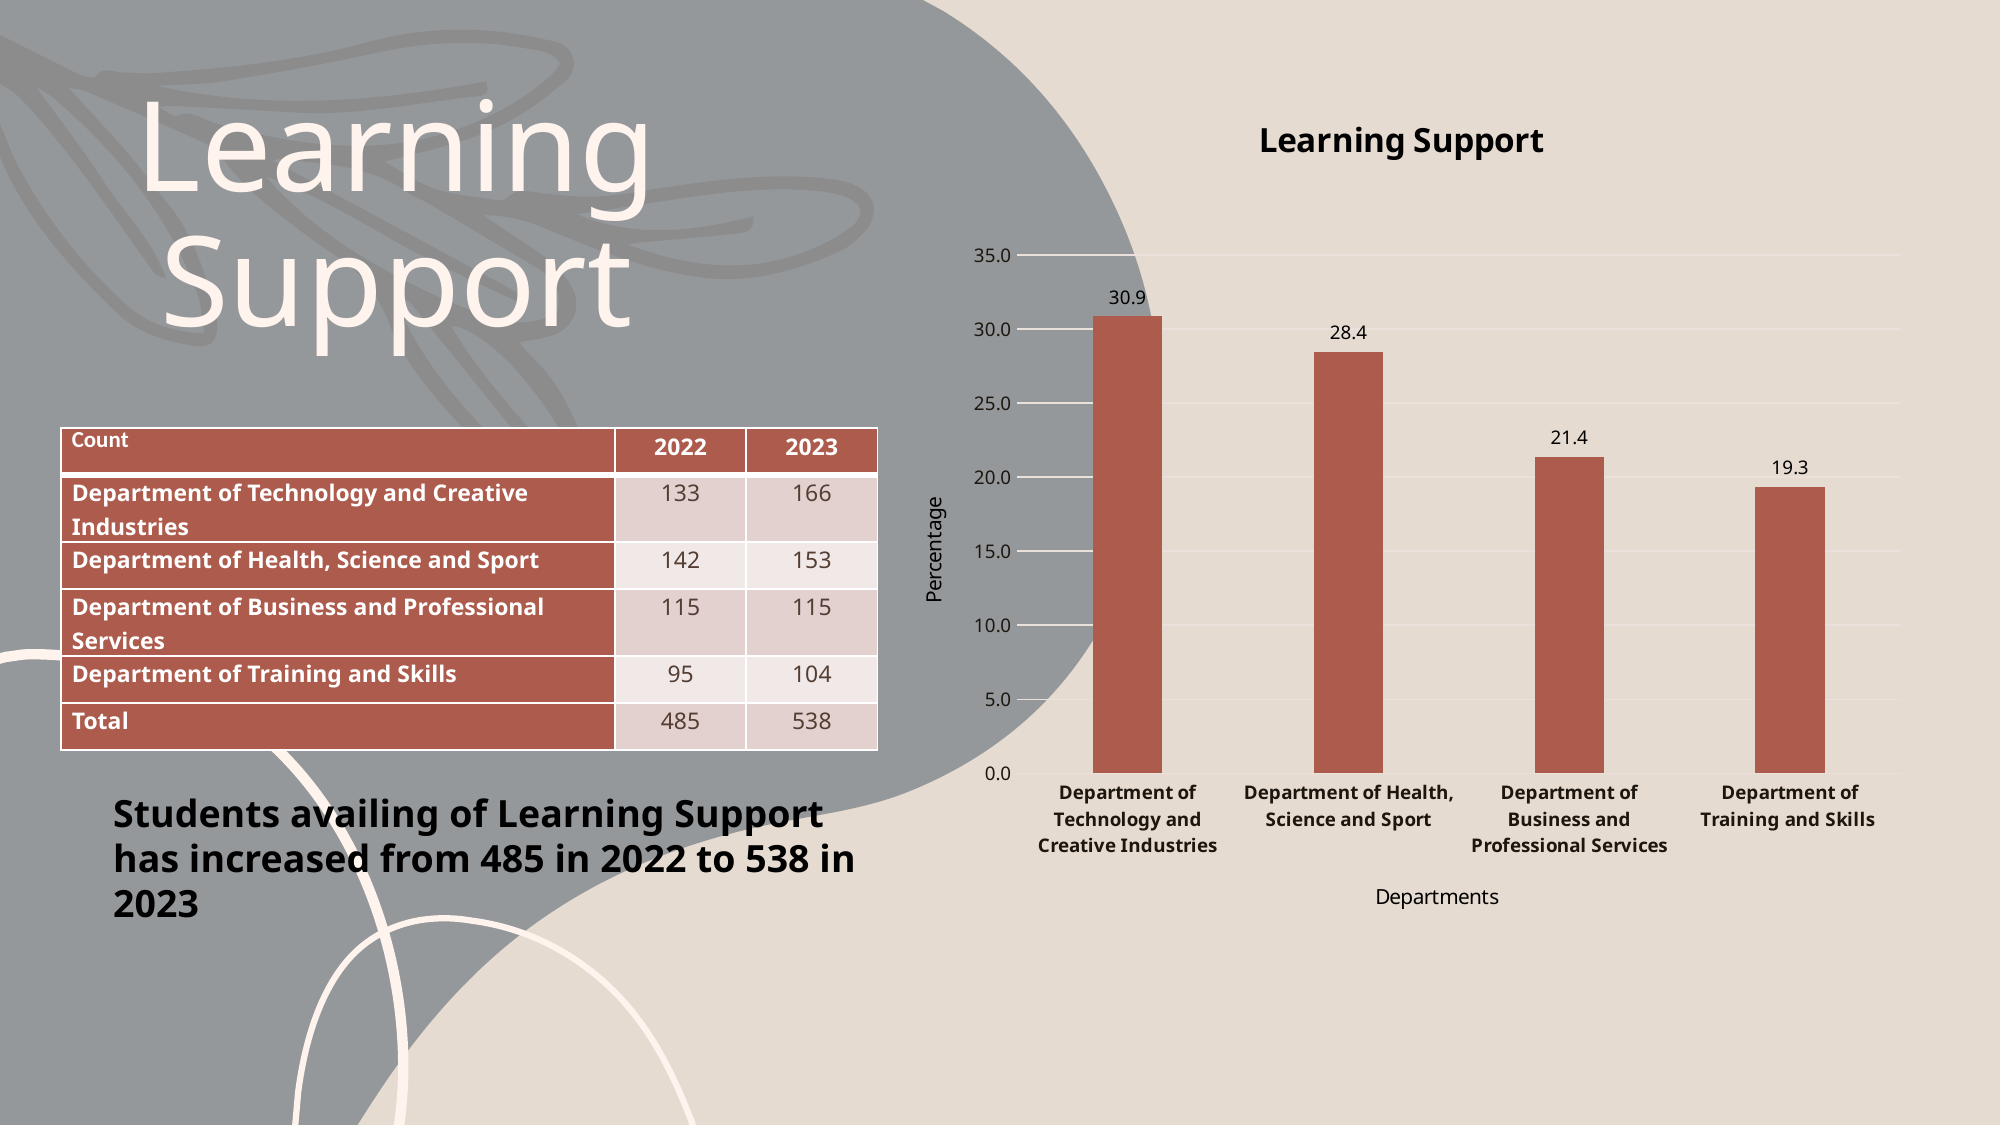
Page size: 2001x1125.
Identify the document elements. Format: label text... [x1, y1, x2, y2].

table_cell 104 [747, 657, 877, 702]
table_header 2023 [747, 429, 877, 472]
table_cell Department of Training and Skills [62, 657, 614, 702]
table_cell 485 [616, 704, 745, 749]
table_cell Department of Technology and Creative Industries [62, 478, 614, 541]
table_cell 115 [747, 590, 877, 655]
table_cell Department of Business and Professional Services [62, 590, 614, 655]
text_box Students availing of Learning Support has increased from 485 in 2022 to 538 in 2023 [98, 782, 902, 933]
table_header 2022 [616, 429, 745, 472]
table_cell 538 [747, 704, 877, 749]
table_cell 142 [616, 543, 745, 588]
table_header Count [62, 429, 614, 472]
table_cell 115 [616, 590, 745, 655]
table_cell 95 [616, 657, 745, 702]
table_cell 133 [616, 478, 745, 541]
table_cell 166 [747, 478, 877, 541]
chart [902, 82, 1902, 944]
table_cell 153 [747, 543, 877, 588]
title Learning Support [14, 110, 779, 328]
table_cell Total [62, 704, 614, 749]
table_cell Department of Health, Science and Sport [62, 543, 614, 588]
